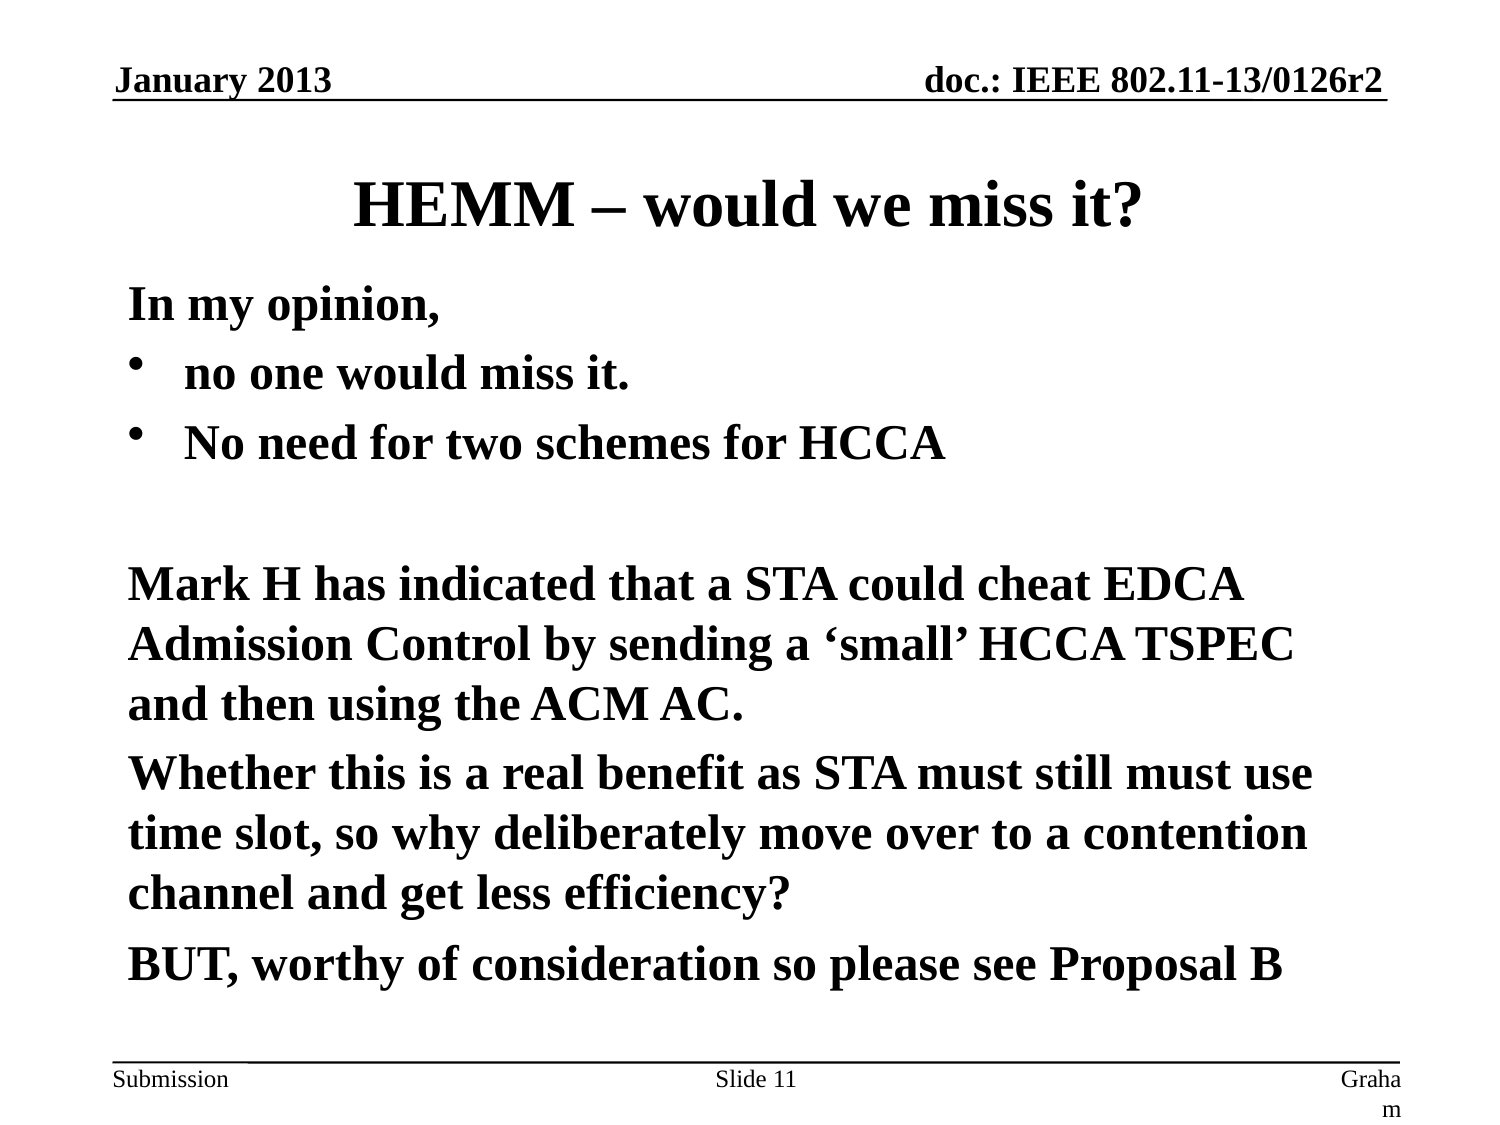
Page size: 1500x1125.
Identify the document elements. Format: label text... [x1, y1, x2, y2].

footer Graham Smith, DSP Group [1324, 1061, 1402, 1093]
list In my opinion, no one would miss it. No need for two schemes for HCCA Mark H has indicated that a STA could cheat EDCA Admission Control by sending a ‘small’ HCCA TSPEC and then using the ACM AC. Whether this is a real benefit as STA must still must use time slot, so why deliberately move over to a contention channel and get less efficiency? BUT, worthy of consideration so please see Proposal B [112, 288, 1388, 1000]
title HEMM – would we miss it? [112, 112, 1388, 288]
slide_number Slide 11 [712, 1061, 800, 1093]
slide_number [114, 54, 374, 101]
